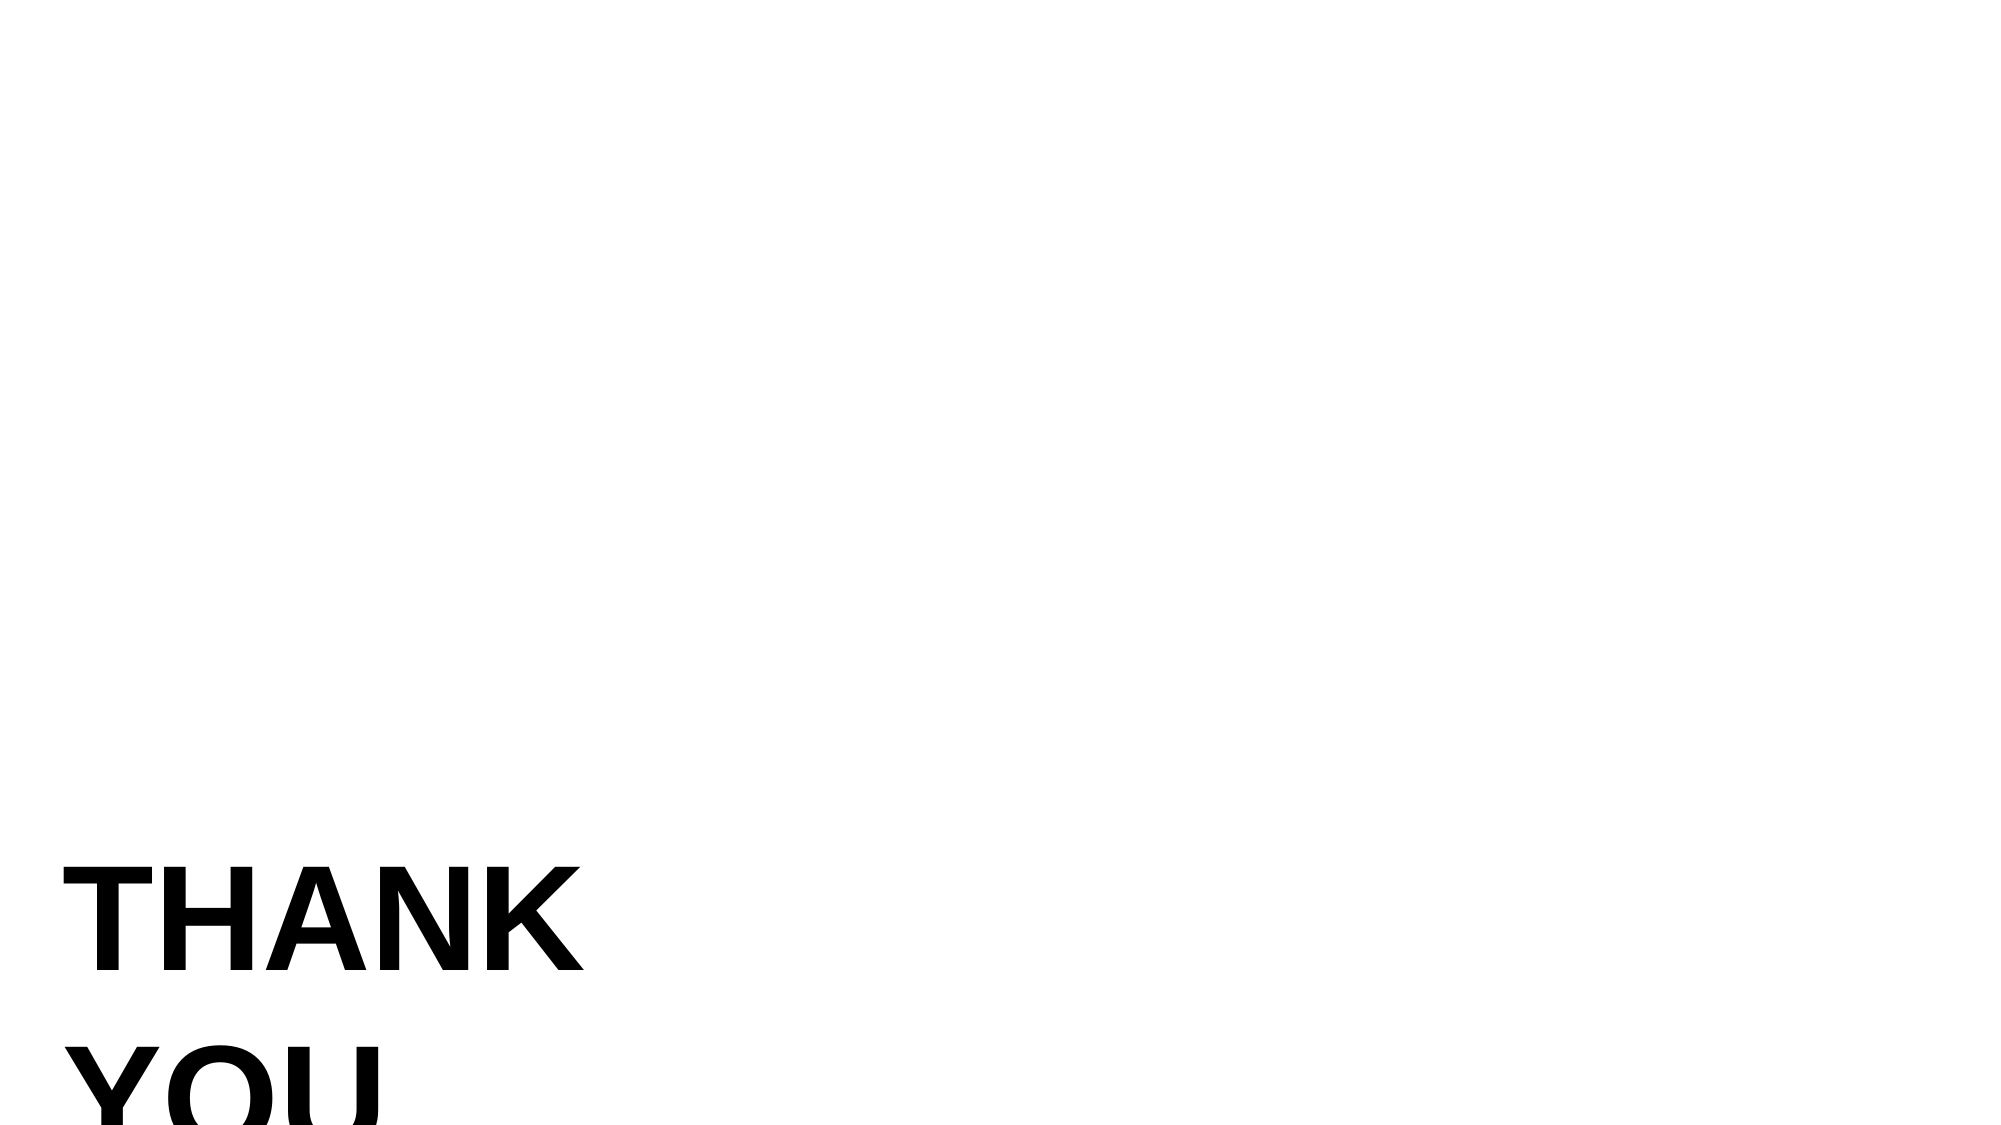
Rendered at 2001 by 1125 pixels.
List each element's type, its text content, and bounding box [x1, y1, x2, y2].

title THANK YOU [60, 818, 953, 1125]
